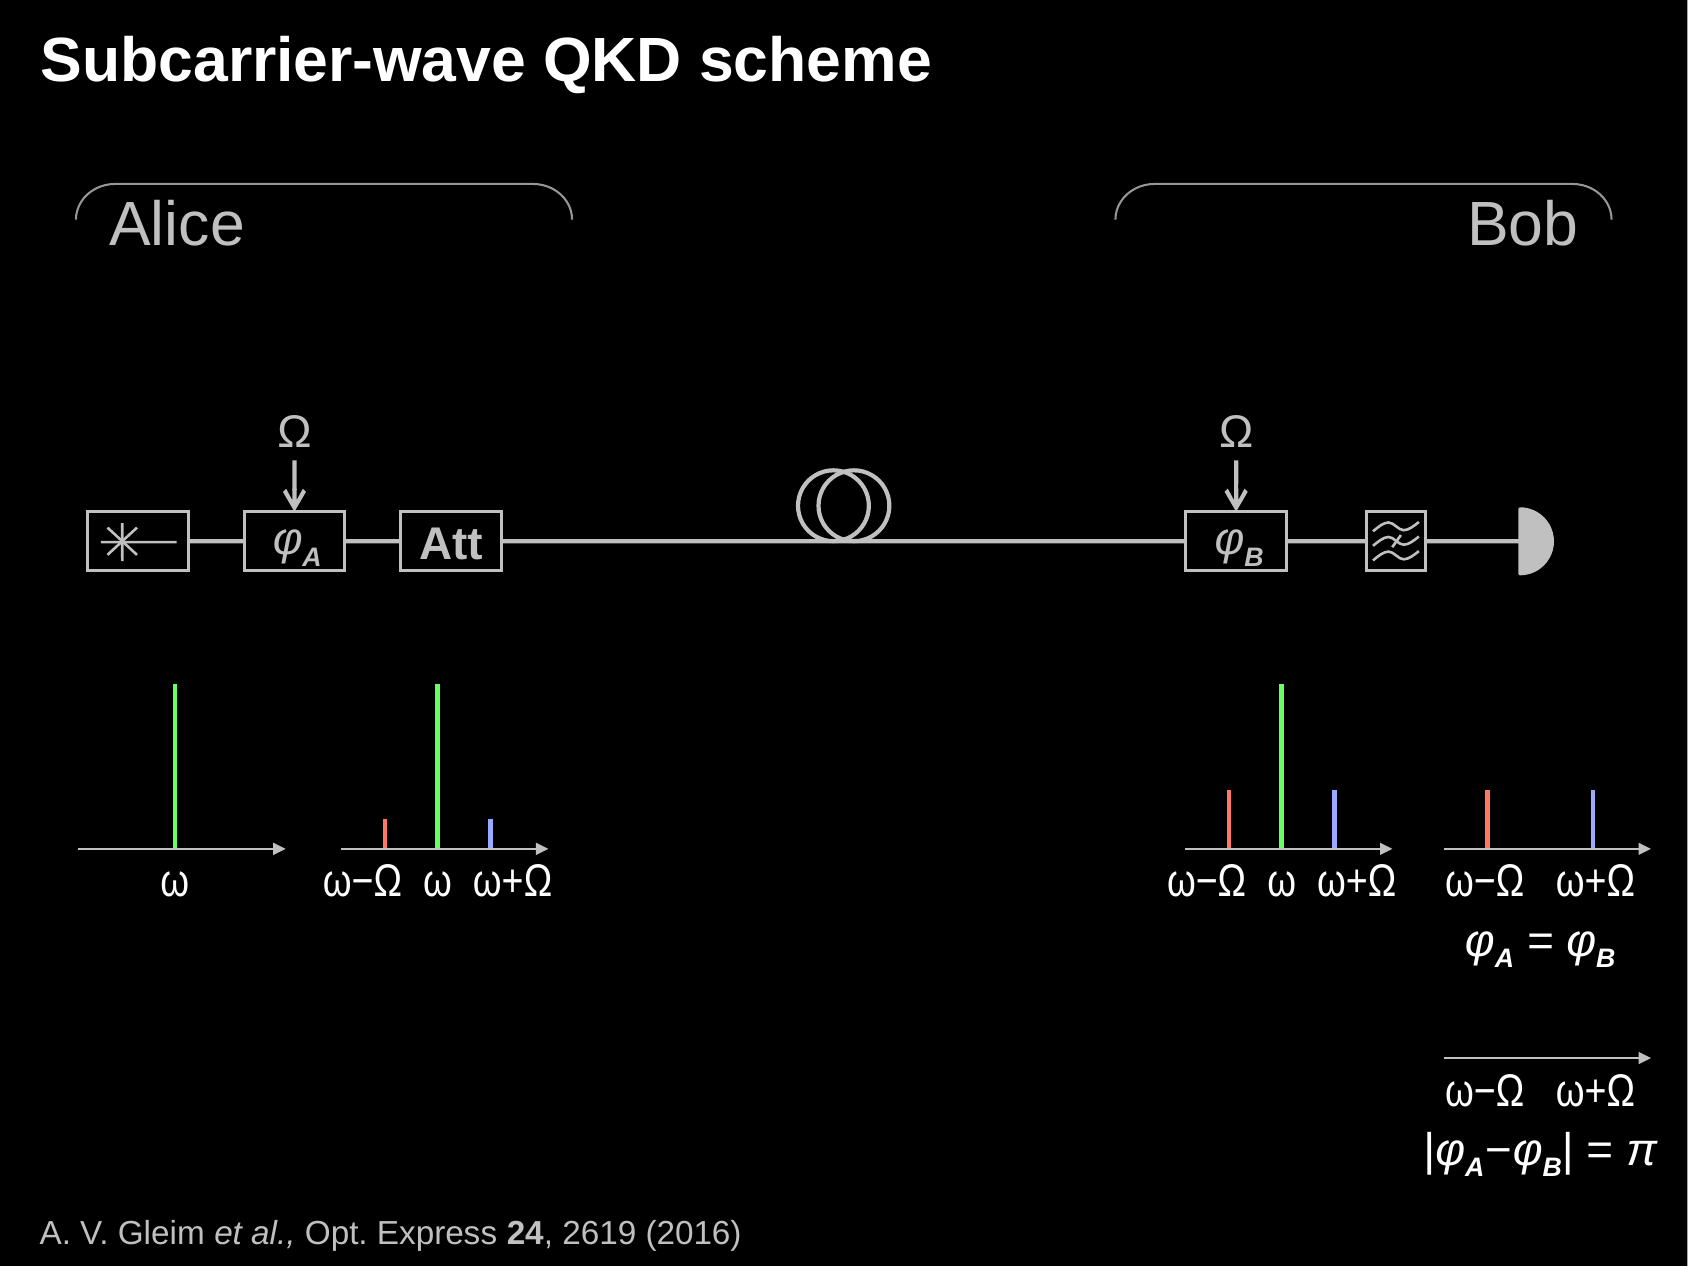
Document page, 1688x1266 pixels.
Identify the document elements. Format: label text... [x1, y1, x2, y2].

text_box |φA− φB| = π [1413, 1119, 1667, 1170]
title Subcarrier-wave QKD scheme [40, 10, 1688, 166]
text_box A. V. Gleim et al., Opt. Express 24, 2619 (2016) [24, 1196, 1662, 1259]
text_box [1429, 1057, 1652, 1111]
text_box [314, 683, 561, 902]
text_box φA = φB [1429, 910, 1651, 961]
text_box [1157, 683, 1406, 902]
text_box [63, 683, 286, 902]
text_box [75, 183, 1612, 574]
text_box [1429, 789, 1652, 902]
